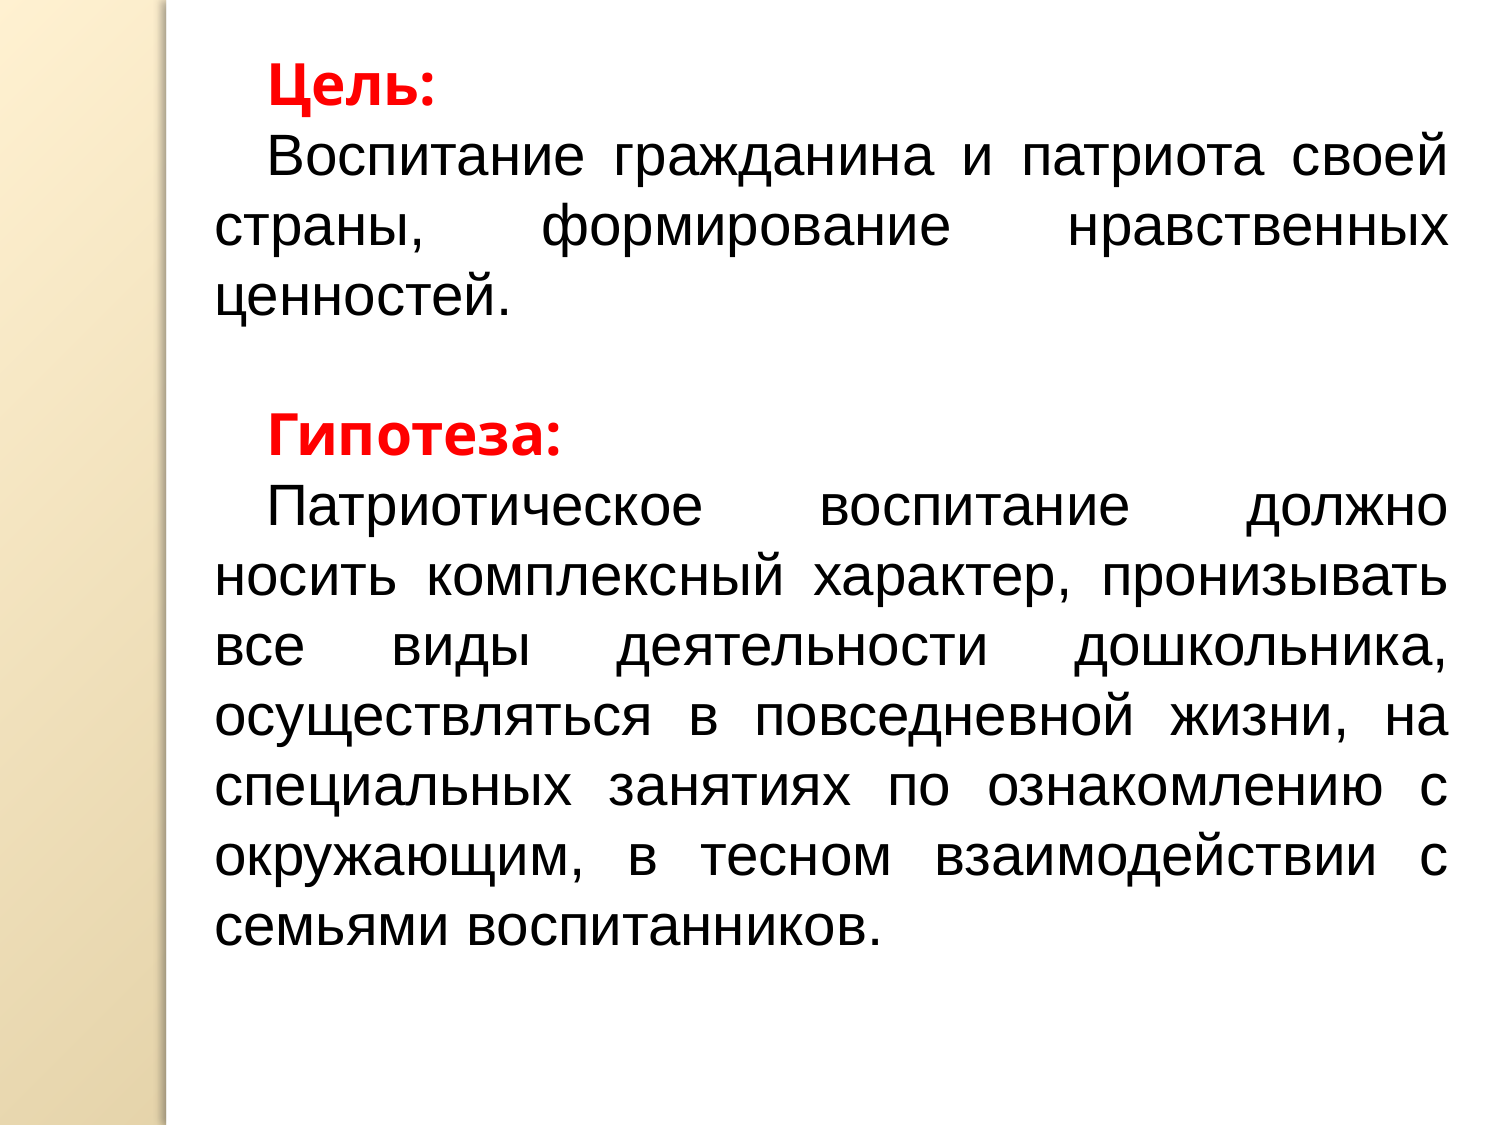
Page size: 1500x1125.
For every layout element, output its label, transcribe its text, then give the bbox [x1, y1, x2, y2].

text_box Цель: Воспитание гражданина и патриота своей страны, формирование нравственных ценностей. Гипотеза: Патриотическое воспитание должно носить комплексный характер, пронизывать все виды деятельности дошкольника, осуществляться в повседневной жизни, на специальных занятиях по ознакомлению с окружающим, в тесном взаимодействии с семьями воспитанников. [199, 39, 1465, 965]
